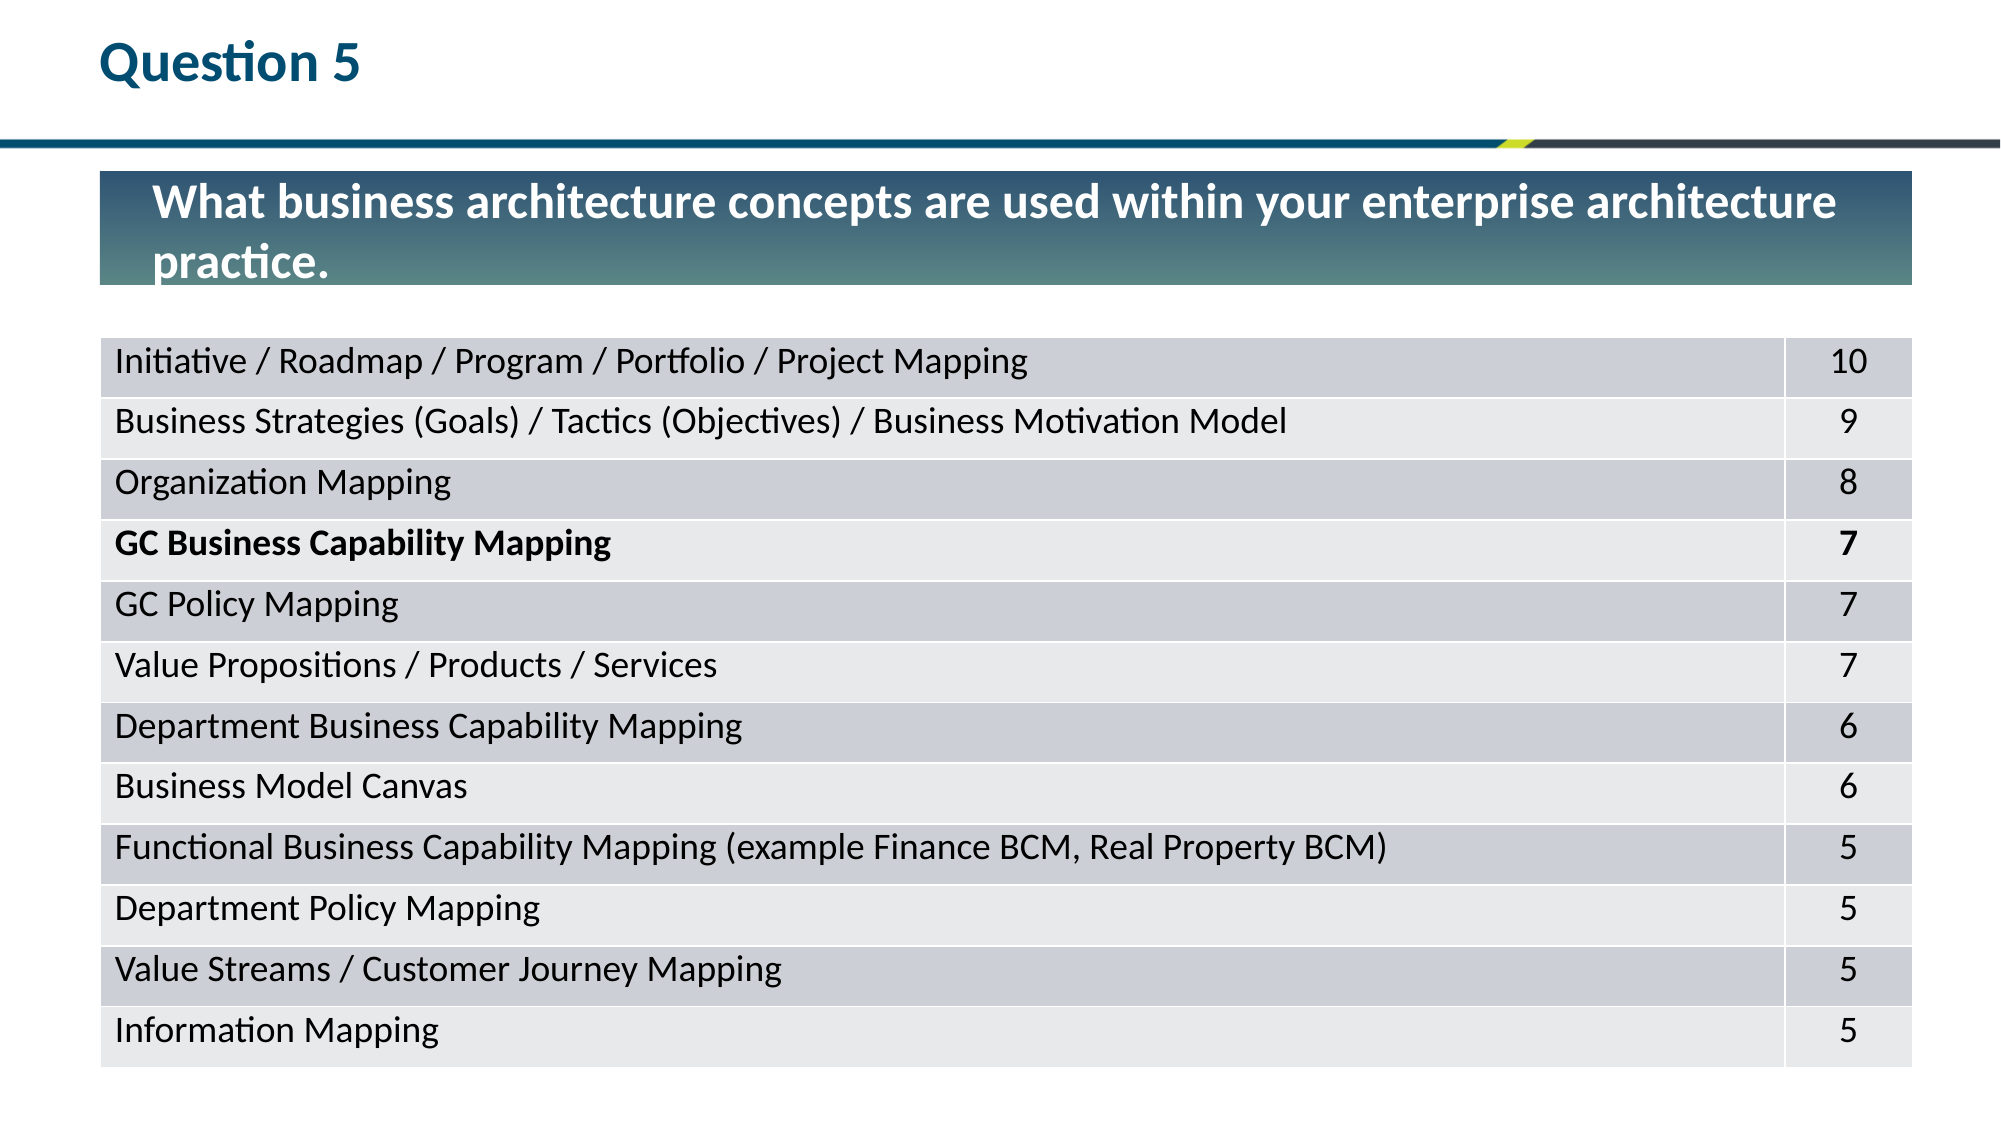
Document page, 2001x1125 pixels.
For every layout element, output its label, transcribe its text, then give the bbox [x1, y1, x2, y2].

table_cell Value Propositions / Products / Services [101, 643, 1784, 702]
picture [0, 0, 2001, 1125]
table_cell Organization Mapping [101, 460, 1784, 519]
table_cell Value Streams / Customer Journey Mapping [101, 947, 1784, 1006]
table_cell Department Policy Mapping [101, 886, 1784, 945]
table_cell 5 [1786, 886, 1912, 945]
table_cell 5 [1786, 947, 1912, 1006]
table_header Initiative / Roadmap / Program / Portfolio / Project Mapping [101, 338, 1784, 397]
table_cell 9 [1786, 399, 1912, 458]
table_cell 7 [1786, 643, 1912, 702]
table_cell 8 [1786, 460, 1912, 519]
table_cell Business Model Canvas [101, 764, 1784, 823]
title Question 5 [99, 16, 1289, 119]
table_cell 7 [1786, 521, 1912, 580]
table_header 10 [1786, 338, 1912, 397]
table_cell 7 [1786, 582, 1912, 641]
table_cell 6 [1786, 703, 1912, 762]
table_cell Business Strategies (Goals) / Tactics (Objectives) / Business Motivation Model [101, 399, 1784, 458]
table_cell GC Business Capability Mapping [101, 521, 1784, 580]
table_cell 5 [1786, 825, 1912, 884]
text_box What business architecture concepts are used within your enterprise architecture practice. [98, 170, 1914, 286]
table_cell Department Business Capability Mapping [101, 703, 1784, 762]
table_cell 5 [1786, 1007, 1912, 1067]
table_cell Functional Business Capability Mapping (example Finance BCM, Real Property BCM) [101, 825, 1784, 884]
table_cell Information Mapping [101, 1007, 1784, 1067]
table_cell 6 [1786, 764, 1912, 823]
table_cell GC Policy Mapping [101, 582, 1784, 641]
